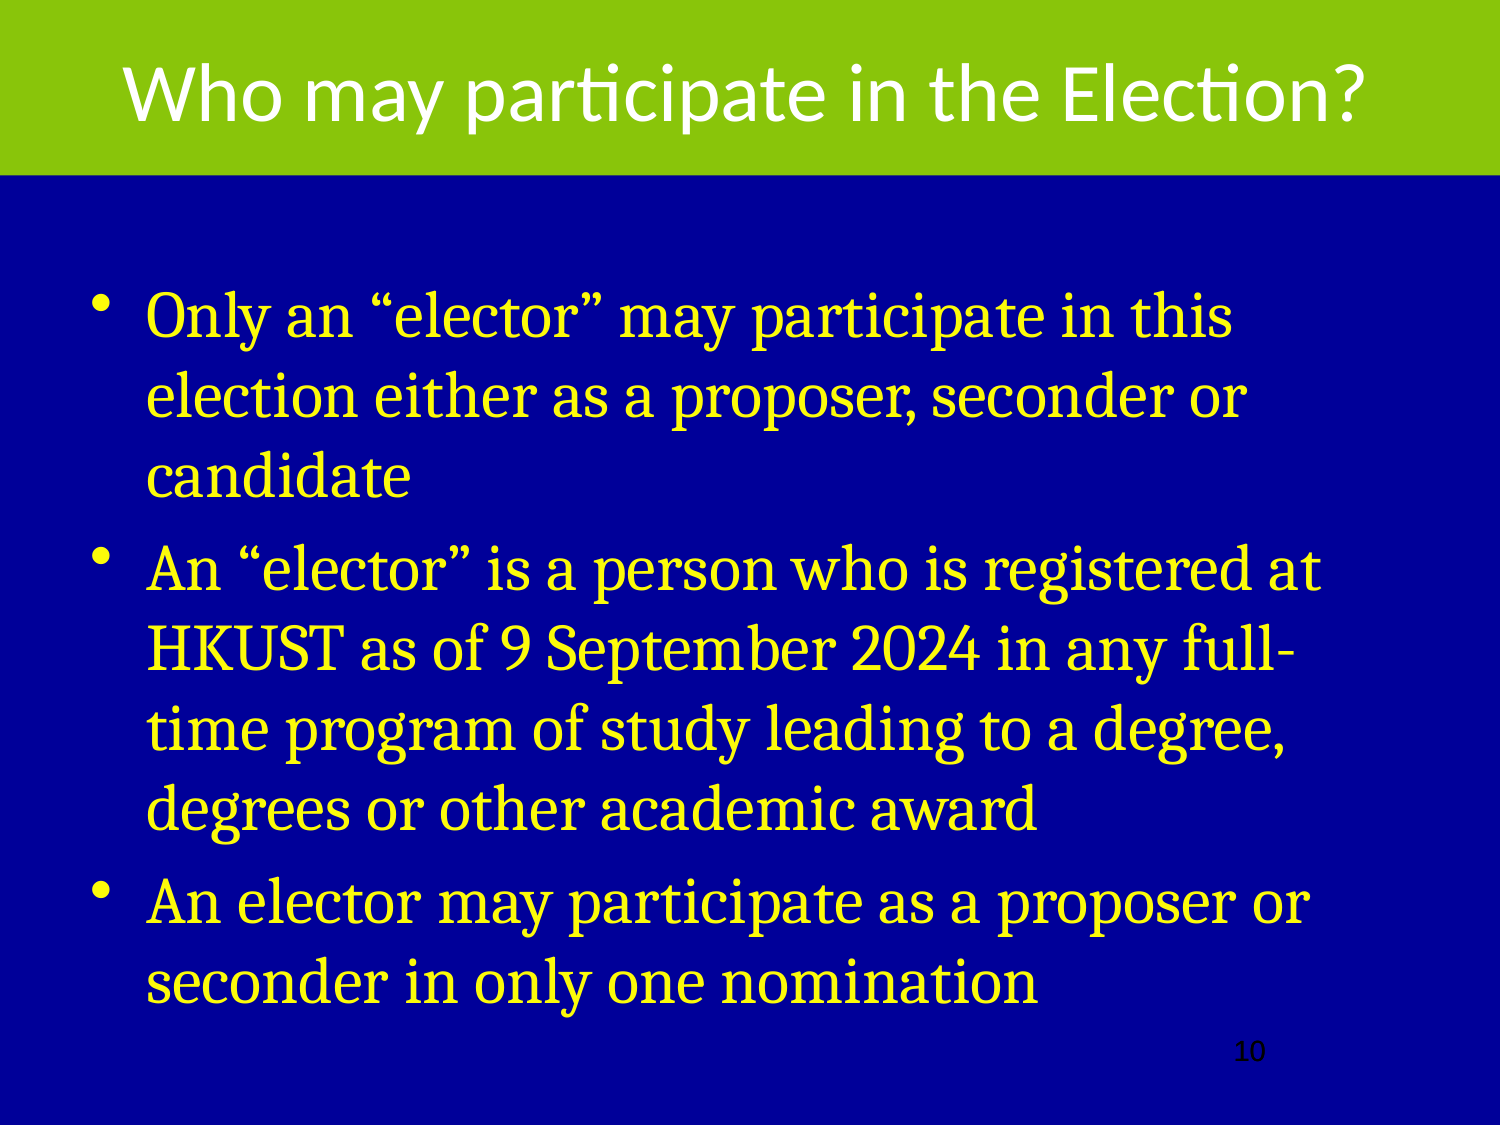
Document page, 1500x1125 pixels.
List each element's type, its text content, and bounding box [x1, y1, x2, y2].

text_box 10 [1224, 1024, 1276, 1075]
list Only an “elector” may participate in this election either as a proposer, seconder or candidate An “elector” is a person who is registered at HKUST as of 9 September 2024 in any full-time program of study leading to a degree, degrees or other academic award An elector may participate as a proposer or seconder in only one nomination [75, 262, 1425, 1005]
title Who may participate in the Election? [0, 0, 1500, 176]
